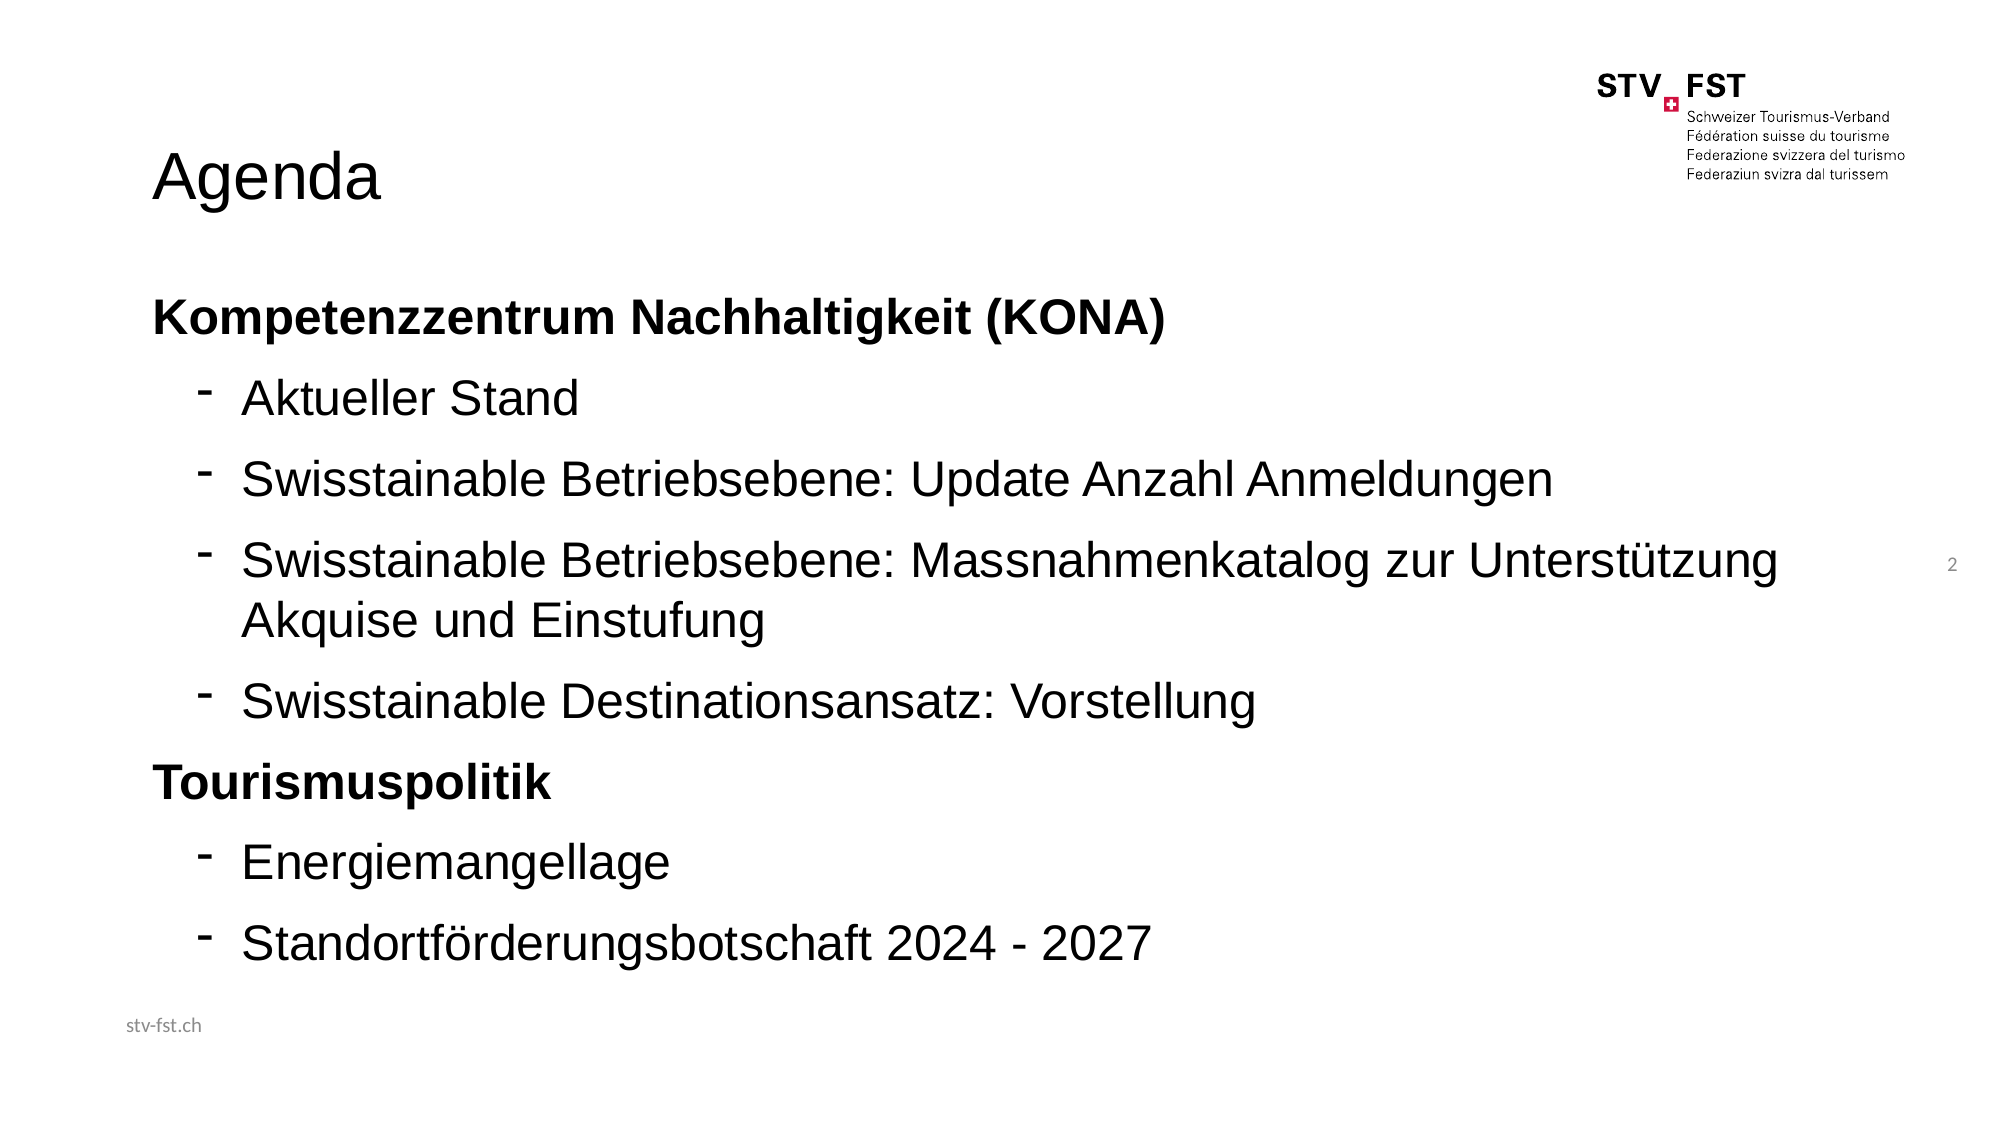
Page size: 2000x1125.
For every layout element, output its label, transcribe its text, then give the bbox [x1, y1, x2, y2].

list Kompetenzzentrum Nachhaltigkeit (KONA) Aktueller Stand Swisstainable Betriebsebene: Update Anzahl Anmeldungen Swisstainable Betriebsebene: Massnahmenkatalog zur Unterstützung Akquise und Einstufung Swisstainable Destinationsansatz: Vorstellung Tourismuspolitik Energiemangellage Standortförderungsbotschaft 2024 - 2027 [137, 277, 1862, 992]
slide_number 2 [1905, 550, 2000, 581]
footer stv-fst.ch [126, 1011, 1567, 1035]
title Agenda [137, 59, 1862, 277]
